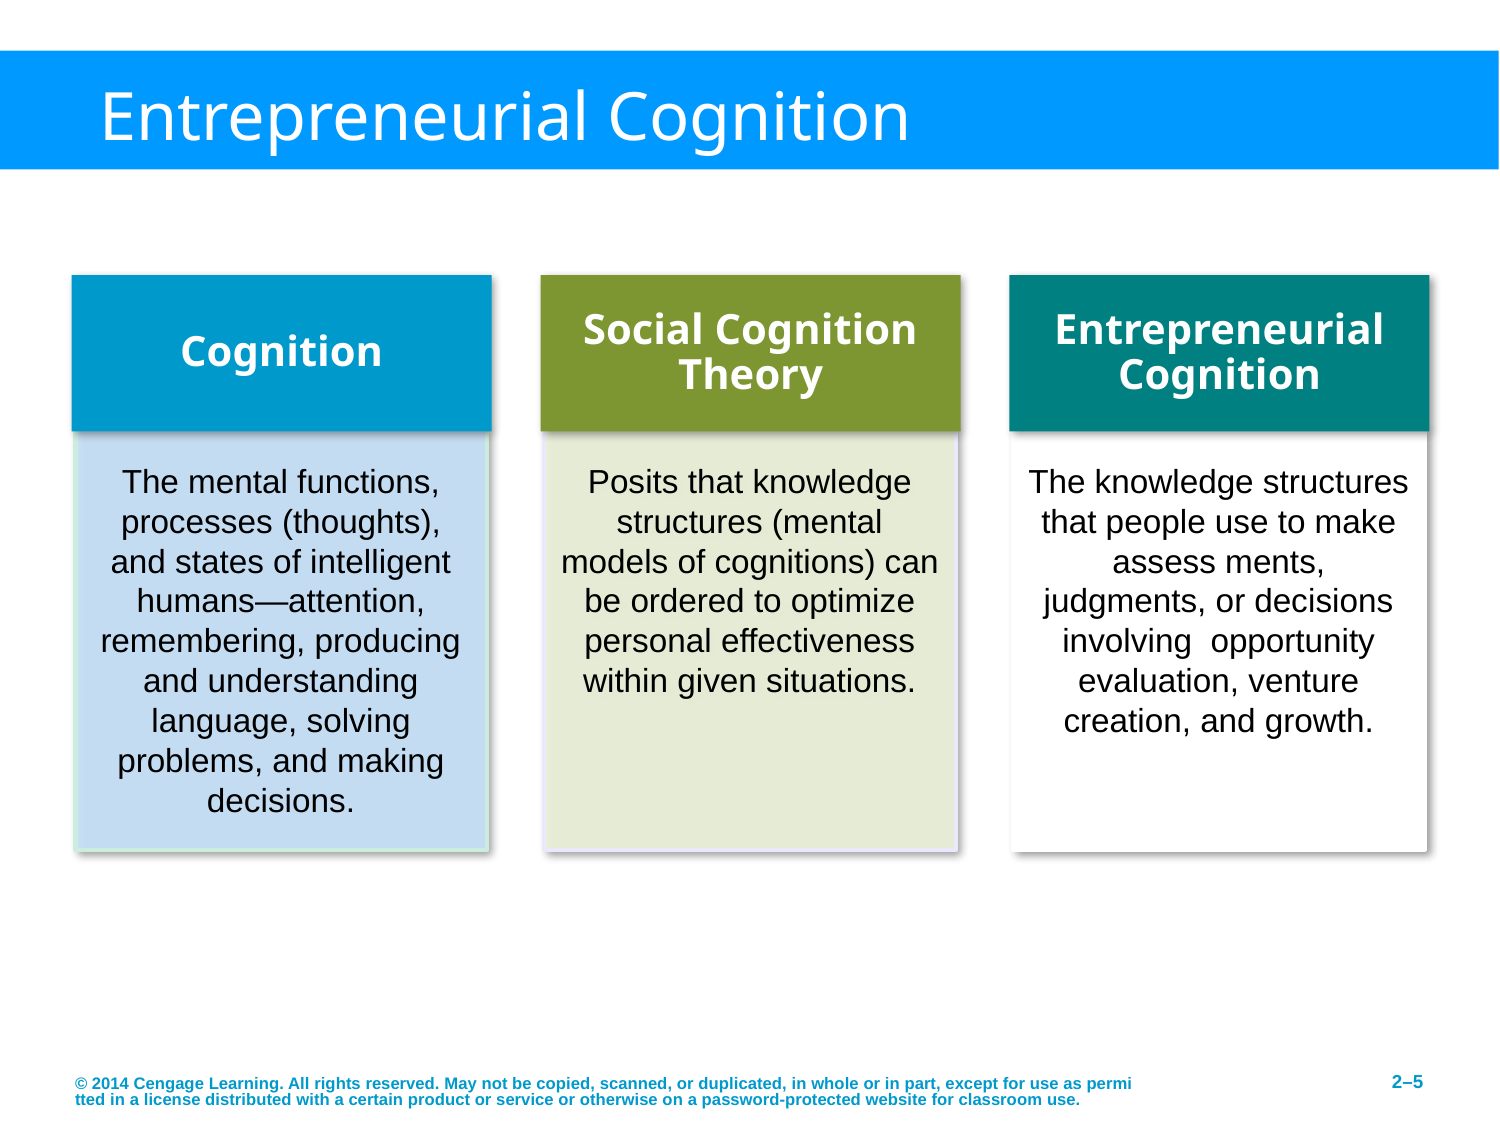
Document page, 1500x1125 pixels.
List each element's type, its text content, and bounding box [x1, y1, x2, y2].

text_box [71, 274, 492, 851]
footer © 2014 Cengage Learning. All rights reserved. May not be copied, scanned, or duplicated, in whole or in part, except for use as permitted in a license distributed with a certain product or service or otherwise on a password-protected website for classroom use. [75, 1050, 1138, 1100]
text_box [540, 274, 961, 851]
title Entrepreneurial Cognition [0, 50, 1499, 170]
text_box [1009, 274, 1430, 851]
slide_number 2–5 [1210, 1062, 1424, 1100]
